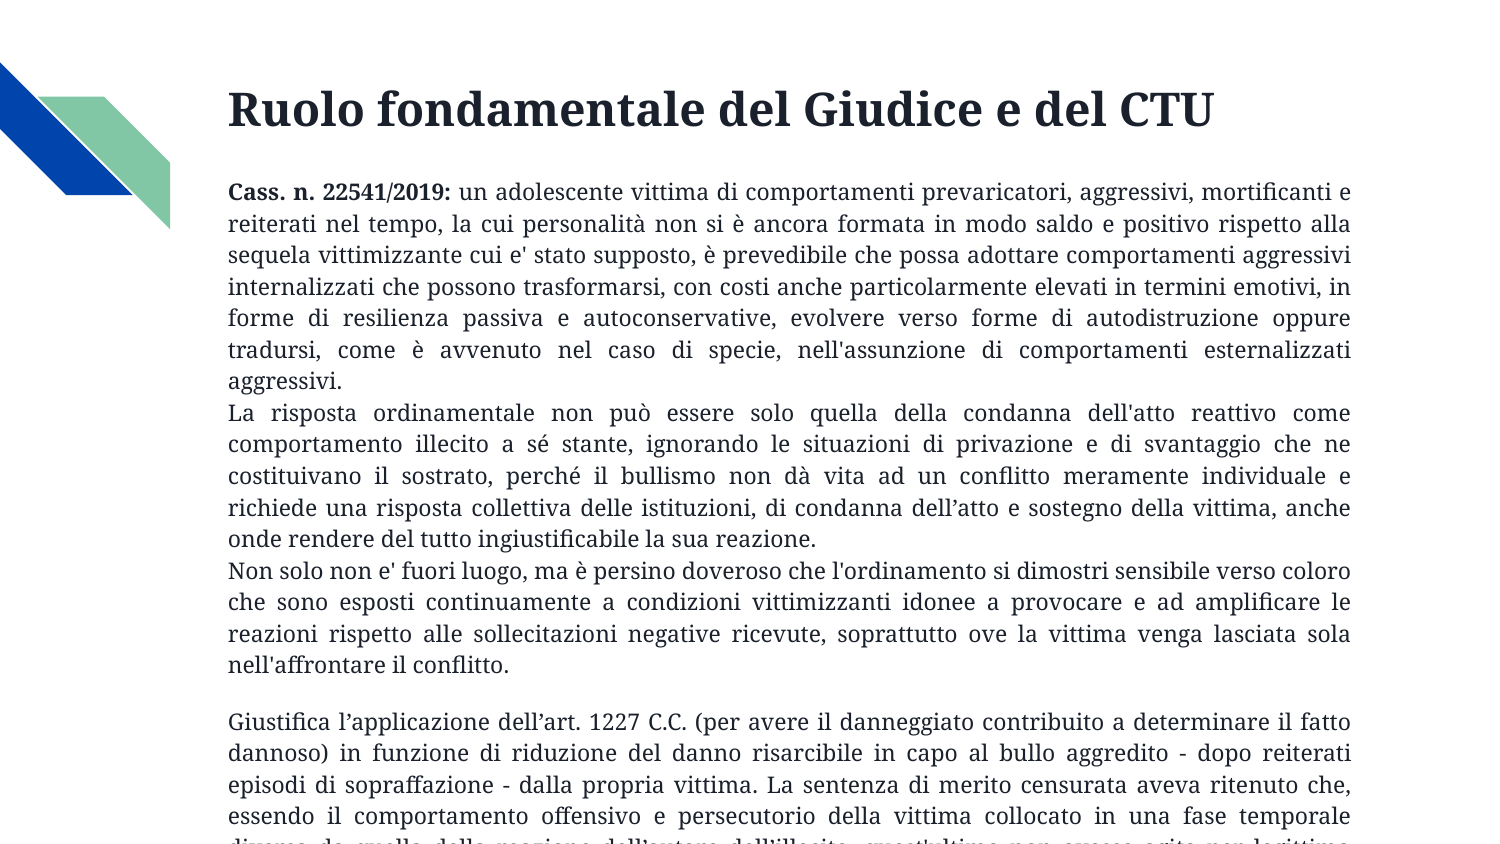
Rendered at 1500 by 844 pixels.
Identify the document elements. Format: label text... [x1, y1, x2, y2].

title Ruolo fondamentale del Giudice e del CTU [212, 64, 1368, 151]
list Cass. n. 22541/2019: un adolescente vittima di comportamenti prevaricatori, aggressivi, mortificanti e reiterati nel tempo, la cui personalità non si è ancora formata in modo saldo e positivo rispetto alla sequela vittimizzante cui e' stato supposto, è prevedibile che possa adottare comportamenti aggressivi internalizzati che possono trasformarsi, con costi anche particolarmente elevati in termini emotivi, in forme di resilienza passiva e autoconservative, evolvere verso forme di autodistruzione oppure tradursi, come è avvenuto nel caso di specie, nell'assunzione di comportamenti esternalizzati aggressivi. La risposta ordinamentale non può essere solo quella della condanna dell'atto reattivo come comportamento illecito a sé stante, ignorando le situazioni di privazione e di svantaggio che ne costituivano il sostrato, perché il bullismo non dà vita ad un conflitto meramente individuale e richiede una risposta collettiva delle istituzioni, di condanna dell’atto e sostegno della vittima, anche onde rendere del tutto ingiustificabile la sua reazione. Non solo non e' fuori luogo, ma è persino doveroso che l'ordinamento si dimostri sensibile verso coloro che sono esposti continuamente a condizioni vittimizzanti idonee a provocare e ad amplificare le reazioni rispetto alle sollecitazioni negative ricevute, soprattutto ove la vittima venga lasciata sola nell'affrontare il conflitto. Giustifica l’applicazione dell’art. 1227 C.C. (per avere il danneggiato contribuito a determinare il fatto dannoso) in funzione di riduzione del danno risarcibile in capo al bullo aggredito - dopo reiterati episodi di sopraffazione - dalla propria vittima. La sentenza di merito censurata aveva ritenuto che, essendo il comportamento offensivo e persecutorio della vittima collocato in una fase temporale diversa da quella della reazione dell’autore dell’illecito, quest'ultimo non avesse agito per legittima difesa, ma per aggredire fisicamente il proprio rivale. [212, 158, 1368, 802]
